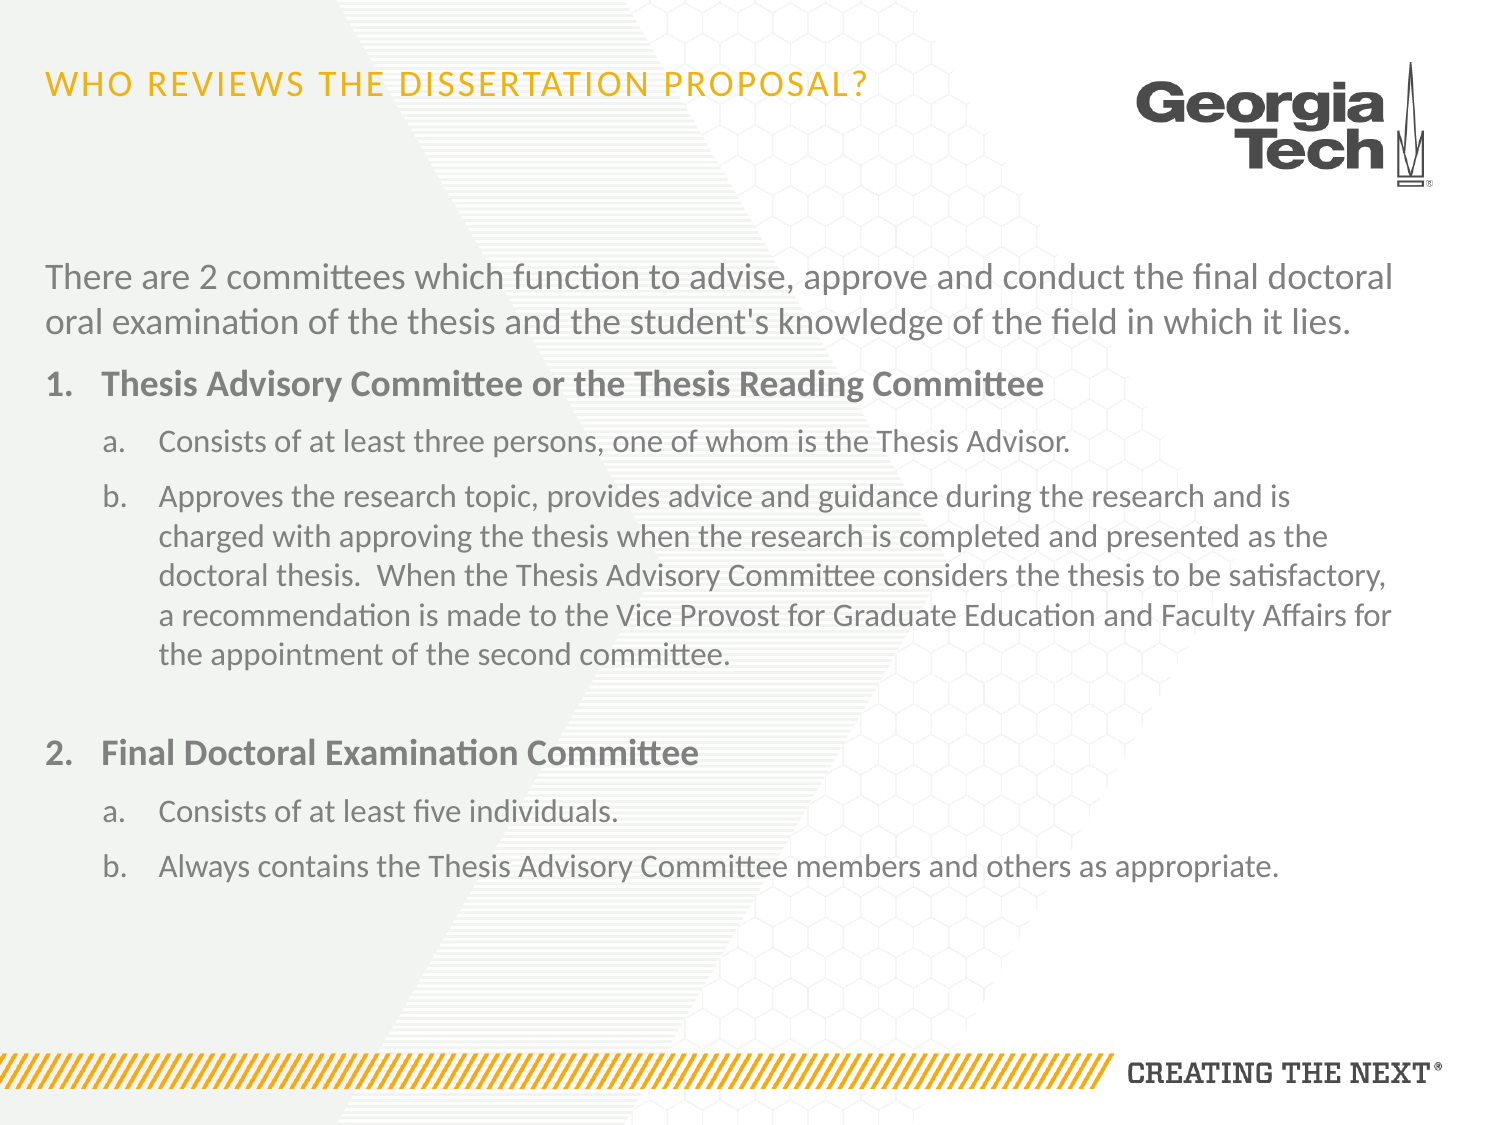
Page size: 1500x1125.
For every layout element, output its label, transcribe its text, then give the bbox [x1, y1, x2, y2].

title Who reviews the dissertation proposal? [0, 0, 1047, 163]
picture [0, 0, 1500, 1125]
list There are 2 committees which function to advise, approve and conduct the final doctoral oral examination of the thesis and the student's knowledge of the field in which it lies. Thesis Advisory Committee or the Thesis Reading Committee Consists of at least three persons, one of whom is the Thesis Advisor. Approves the research topic, provides advice and guidance during the research and is charged with approving the thesis when the research is completed and presented as the doctoral thesis. When the Thesis Advisory Committee considers the thesis to be satisfactory, a recommendation is made to the Vice Provost for Graduate Education and Faculty Affairs for the appointment of the second committee. Final Doctoral Examination Committee Consists of at least five individuals. Always contains the Thesis Advisory Committee members and others as appropriate. [0, 244, 1449, 1012]
